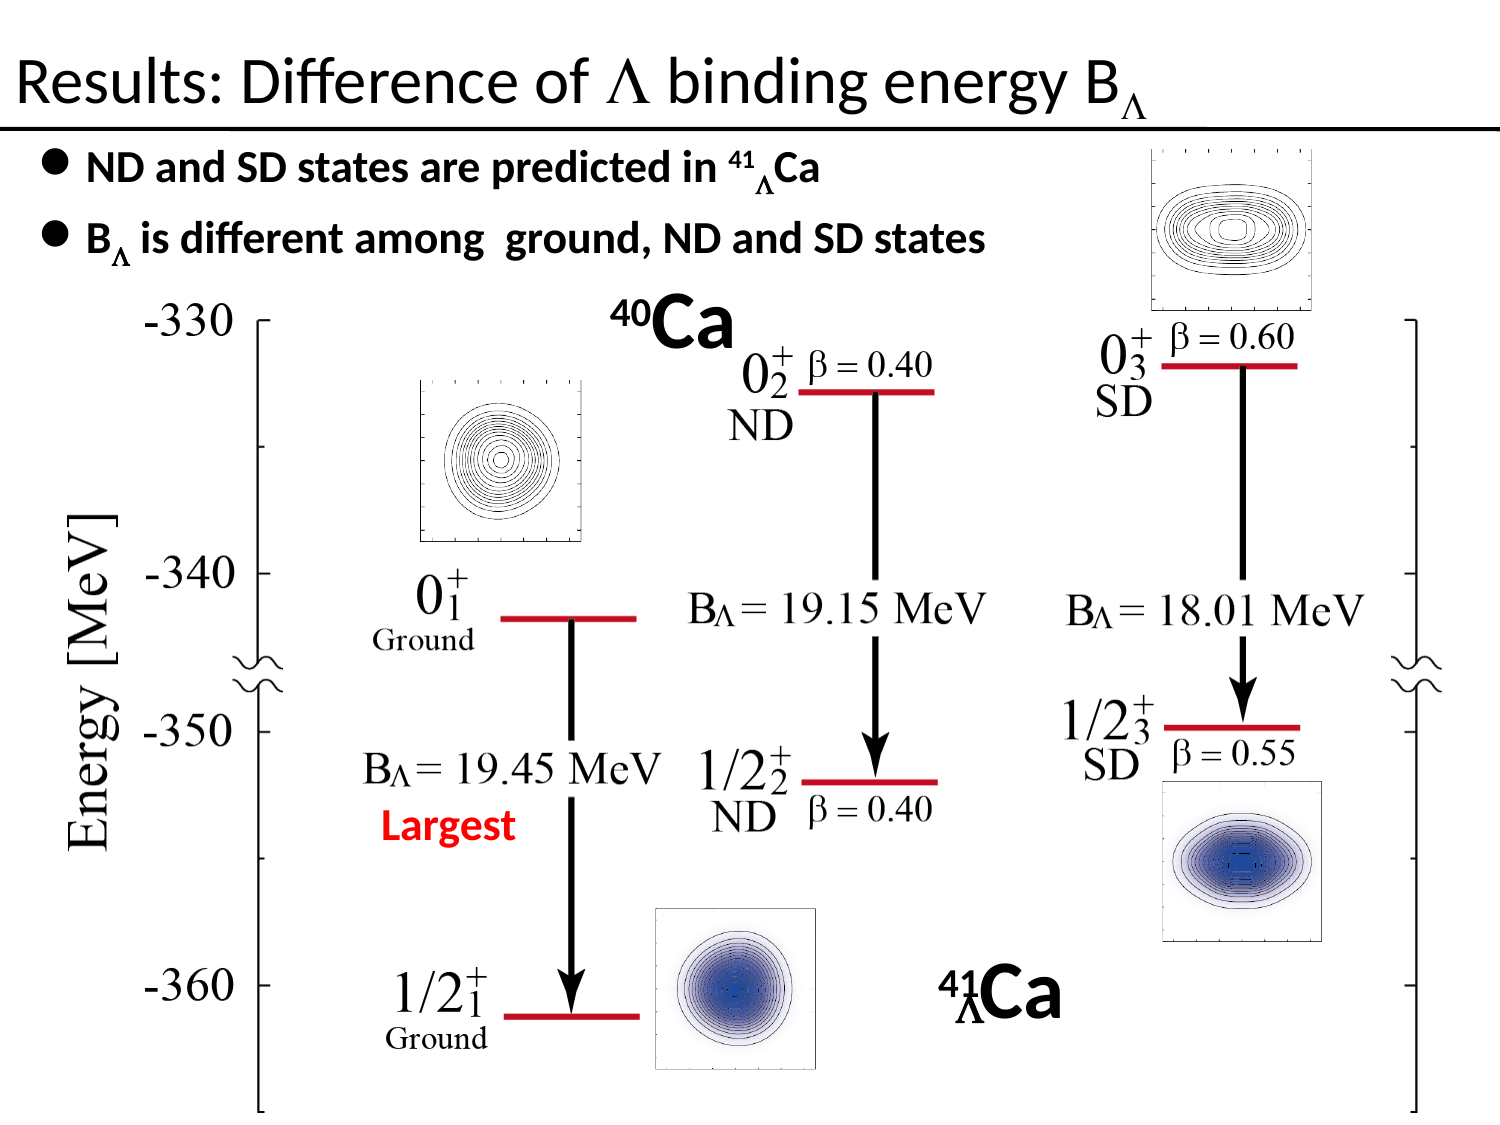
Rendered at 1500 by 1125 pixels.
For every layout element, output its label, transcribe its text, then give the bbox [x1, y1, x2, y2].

picture [1162, 780, 1322, 944]
picture [419, 379, 584, 542]
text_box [57, 253, 1443, 1113]
picture [655, 907, 820, 1070]
picture [1150, 148, 1312, 311]
title Results: Difference of L binding energy BL [0, 0, 1500, 128]
list ND and SD states are predicted in 41LCa BL is different among ground, ND and SD states [0, 128, 1500, 1043]
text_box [912, 927, 1091, 1045]
